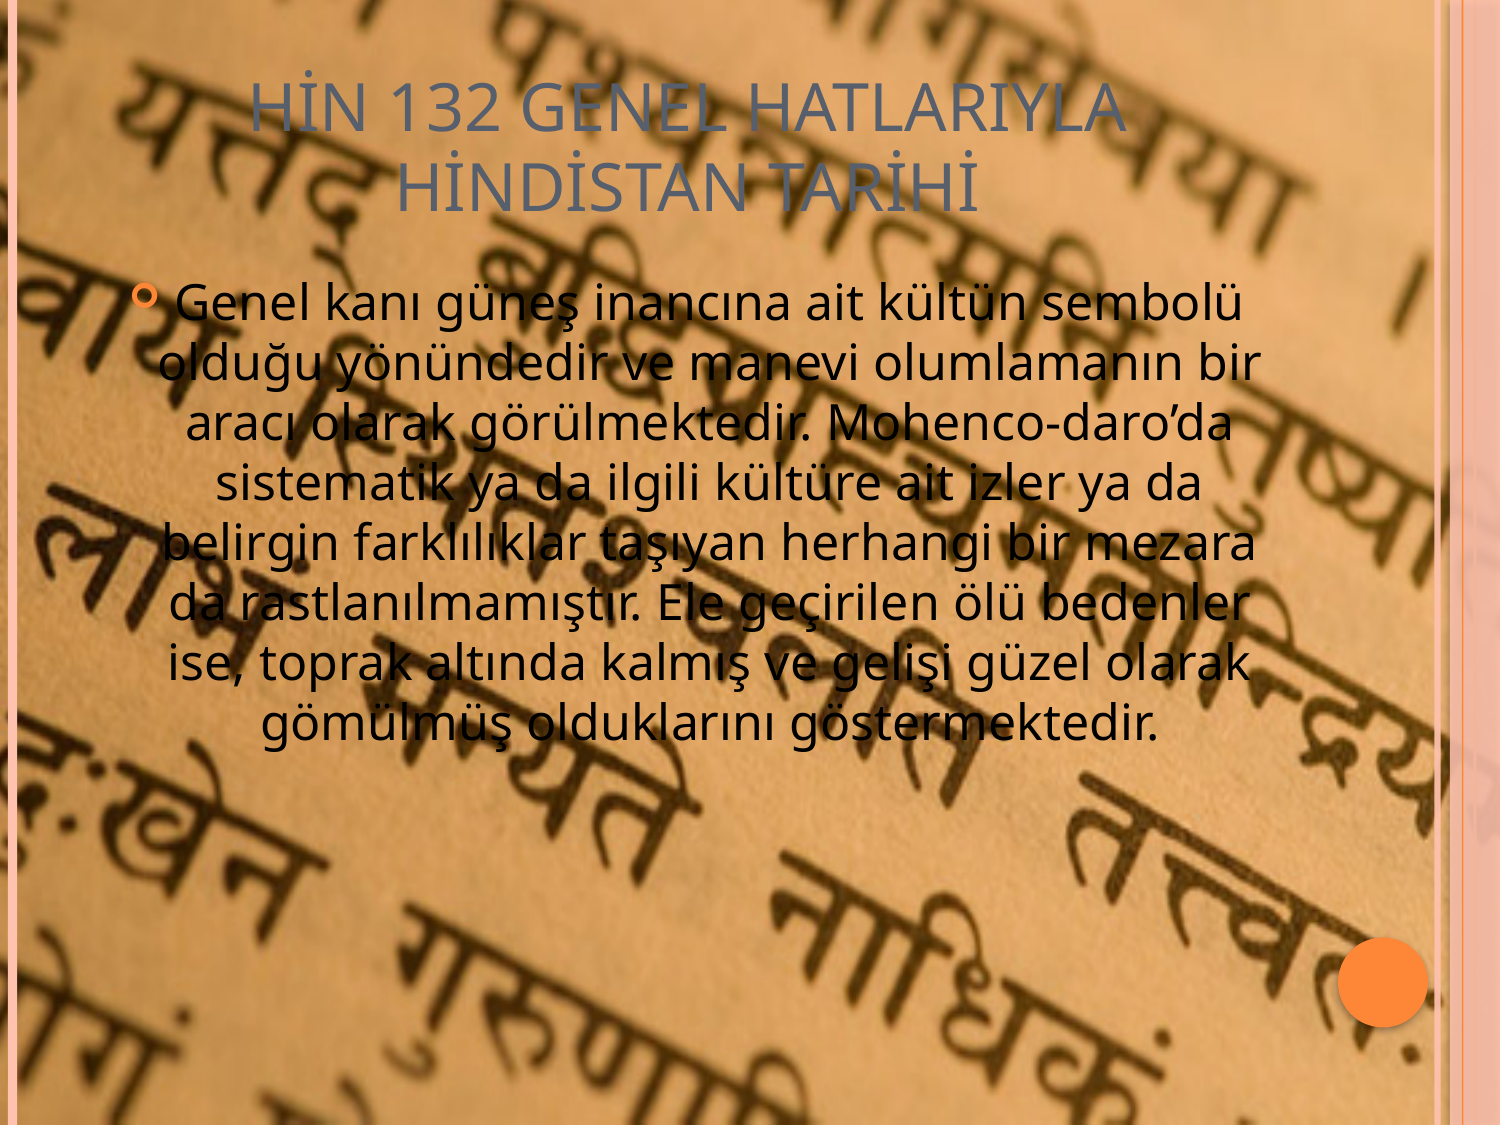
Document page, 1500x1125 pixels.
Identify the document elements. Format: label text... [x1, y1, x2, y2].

picture [0, 0, 7, 1125]
picture [18, 0, 1434, 1125]
list Genel kanı güneş inancına ait kültün sembolü olduğu yönündedir ve manevi olumlamanın bir aracı olarak görülmektedir. Mohenco-daro’da sistematik ya da ilgili kültüre ait izler ya da belirgin farklılıklar taşıyan herhangi bir mezara da rastlanılmamıştır. Ele geçirilen ölü bedenler ise, toprak altında kalmış ve gelişi güzel olarak gömülmüş olduklarını göstermektedir. [75, 262, 1300, 1062]
title HİN 132 GENEL HATLARIYLA HİNDİSTAN TARİHİ [75, 45, 1300, 233]
picture [1441, 0, 1449, 1125]
